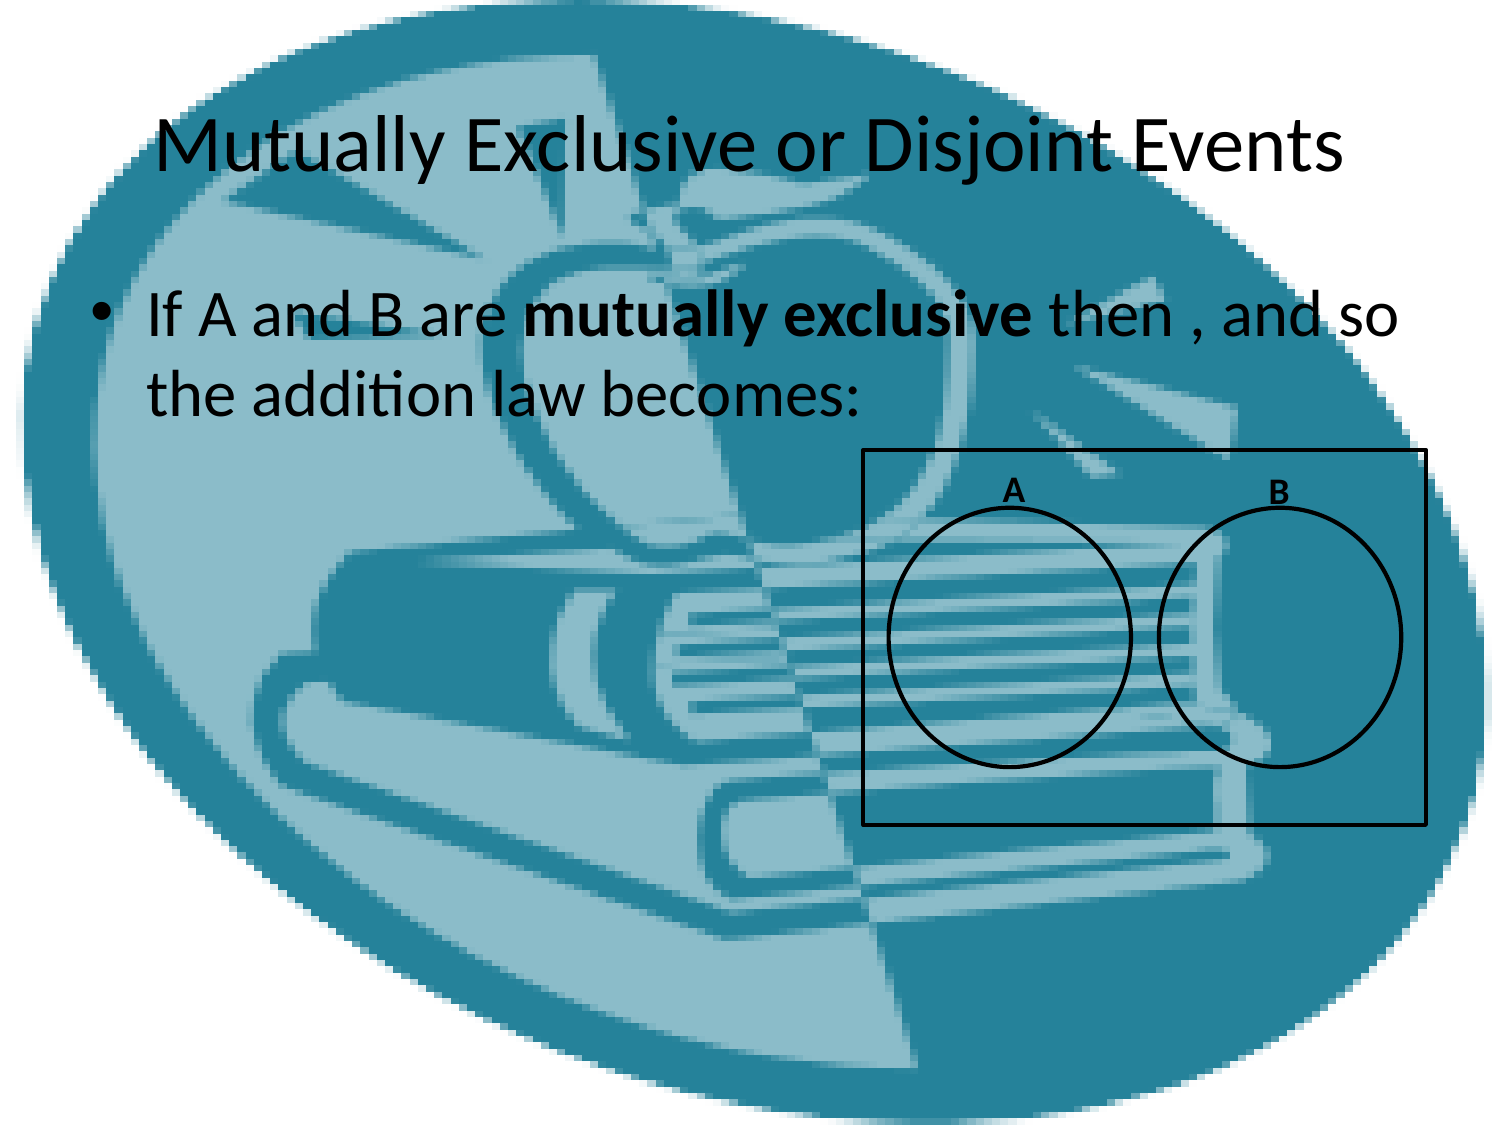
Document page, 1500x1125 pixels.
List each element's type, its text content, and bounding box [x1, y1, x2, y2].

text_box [863, 449, 1427, 826]
title Mutually Exclusive or Disjoint Events [75, 45, 1425, 233]
